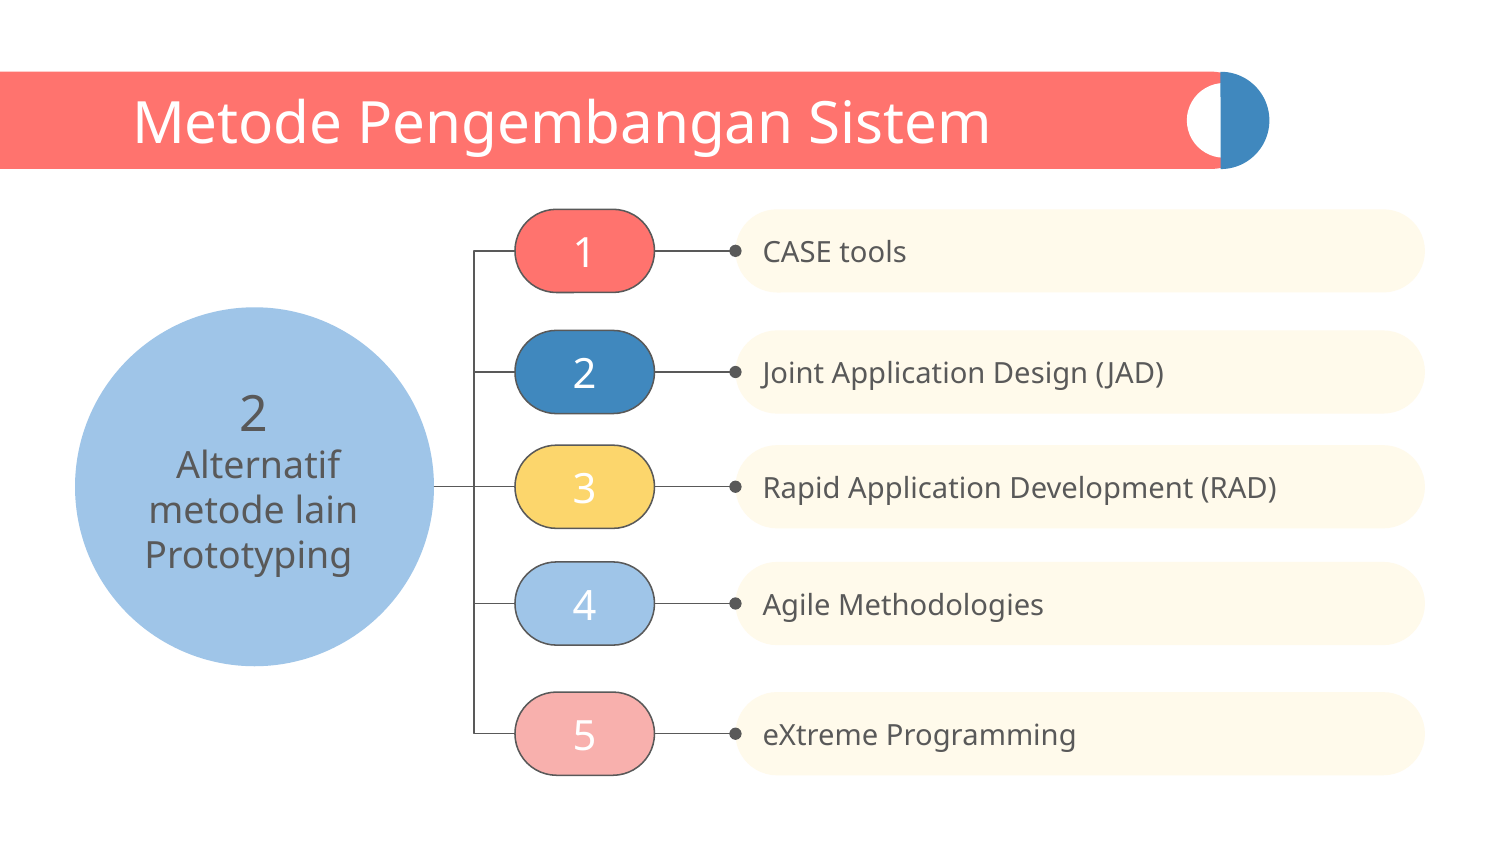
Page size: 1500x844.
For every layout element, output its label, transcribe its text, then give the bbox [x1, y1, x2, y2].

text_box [521, 444, 1426, 529]
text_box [433, 486, 516, 734]
text_box [75, 380, 427, 667]
title Metode Pengembangan Sistem [116, 89, 1163, 152]
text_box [514, 691, 1426, 776]
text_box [520, 330, 1426, 414]
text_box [433, 250, 516, 371]
text_box 2 Alternatif metode lain Prototyping [107, 366, 399, 524]
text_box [514, 209, 1426, 293]
text_box [121, 307, 388, 366]
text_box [520, 561, 1426, 646]
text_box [433, 371, 516, 485]
